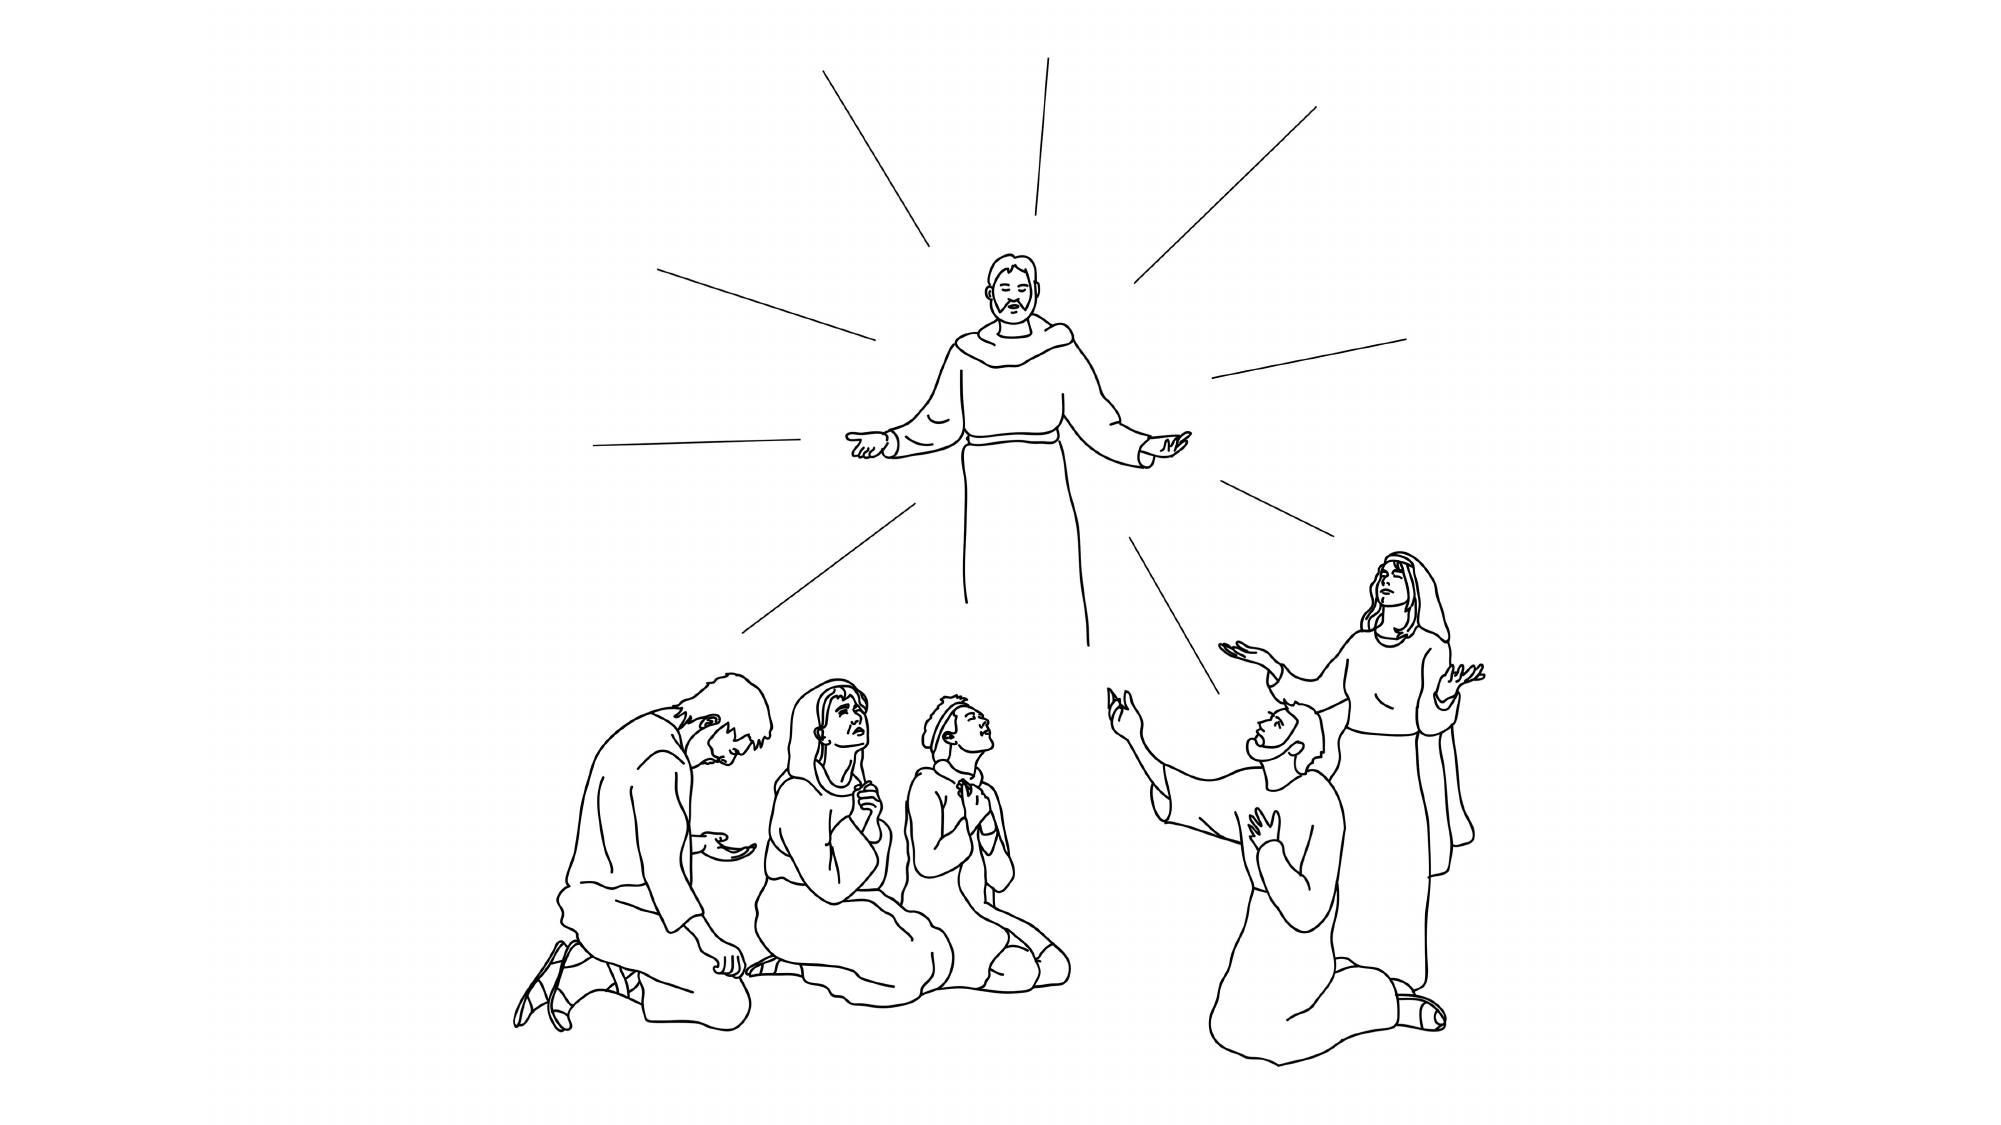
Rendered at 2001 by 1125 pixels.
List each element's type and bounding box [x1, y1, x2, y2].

picture [204, 0, 1795, 1125]
